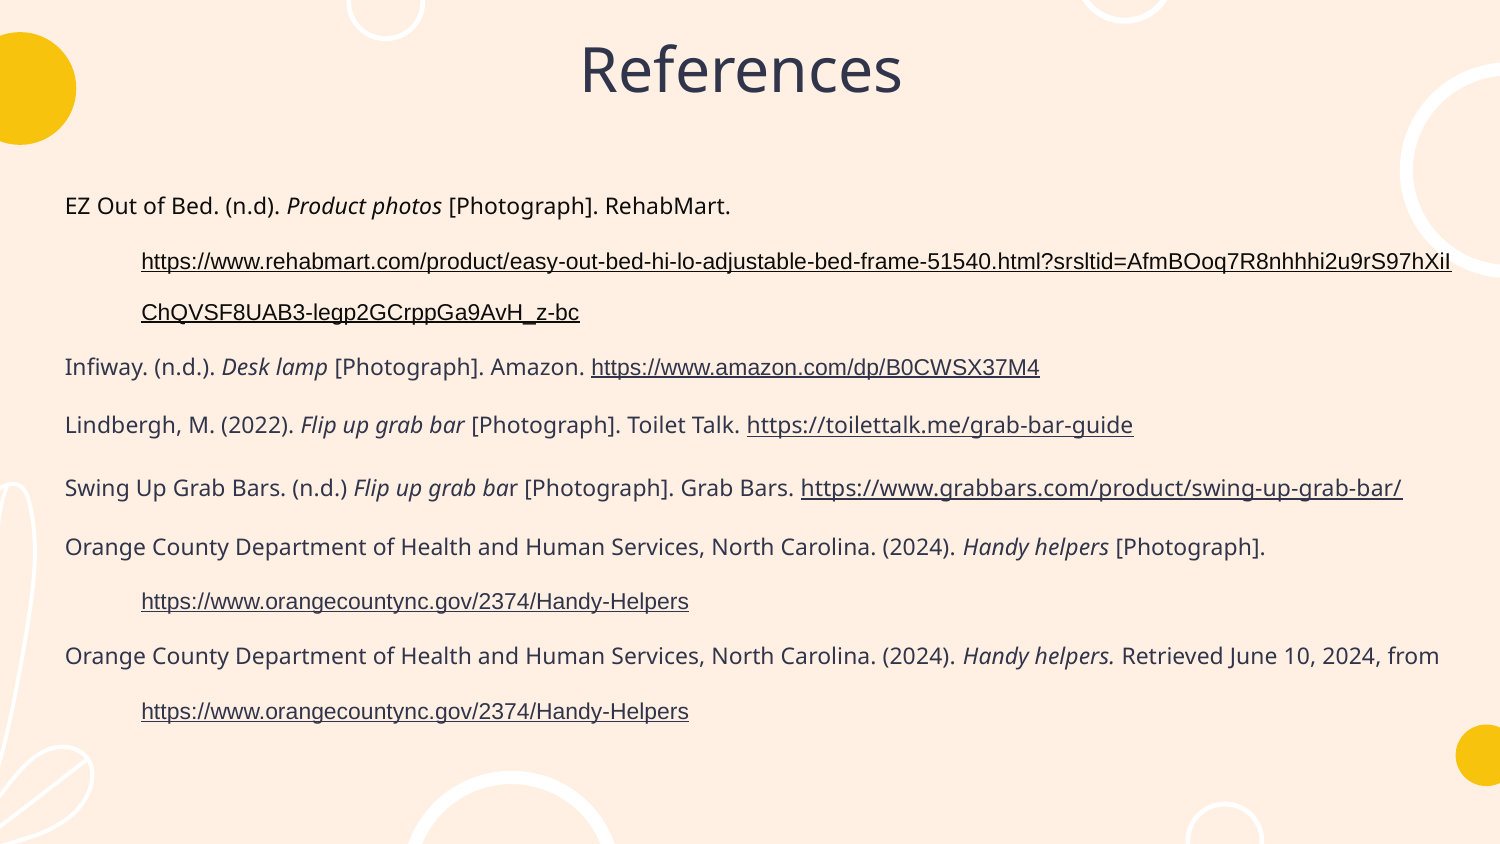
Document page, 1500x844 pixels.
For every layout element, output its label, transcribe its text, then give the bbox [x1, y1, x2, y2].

text_box EZ Out of Bed. (n.d). Product photos [Photograph]. RehabMart. https://www.rehabmart.com/product/easy-out-bed-hi-lo-adjustable-bed-frame-51540.html?srsltid=AfmBOoq7R8nhhhi2u9rS97hXiIChQVSF8UAB3-legp2GCrppGa9AvH_z-bc Infiway. (n.d.). Desk lamp [Photograph]. Amazon. https://www.amazon.com/dp/B0CWSX37M4 Lindbergh, M. (2022). Flip up grab bar [Photograph]. Toilet Talk. https://toilettalk.me/grab-bar-guide Swing Up Grab Bars. (n.d.) Flip up grab bar [Photograph]. Grab Bars. https://www.grabbars.com/product/swing-up-grab-bar/ Orange County Department of Health and Human Services, North Carolina. (2024). Handy helpers [Photograph]. https://www.orangecountync.gov/2374/Handy-Helpers Orange County Department of Health and Human Services, North Carolina. (2024). Handy helpers. Retrieved June 10, 2024, from https://www.orangecountync.gov/2374/Handy-Helpers [49, 122, 1483, 692]
title References [118, 14, 1382, 109]
